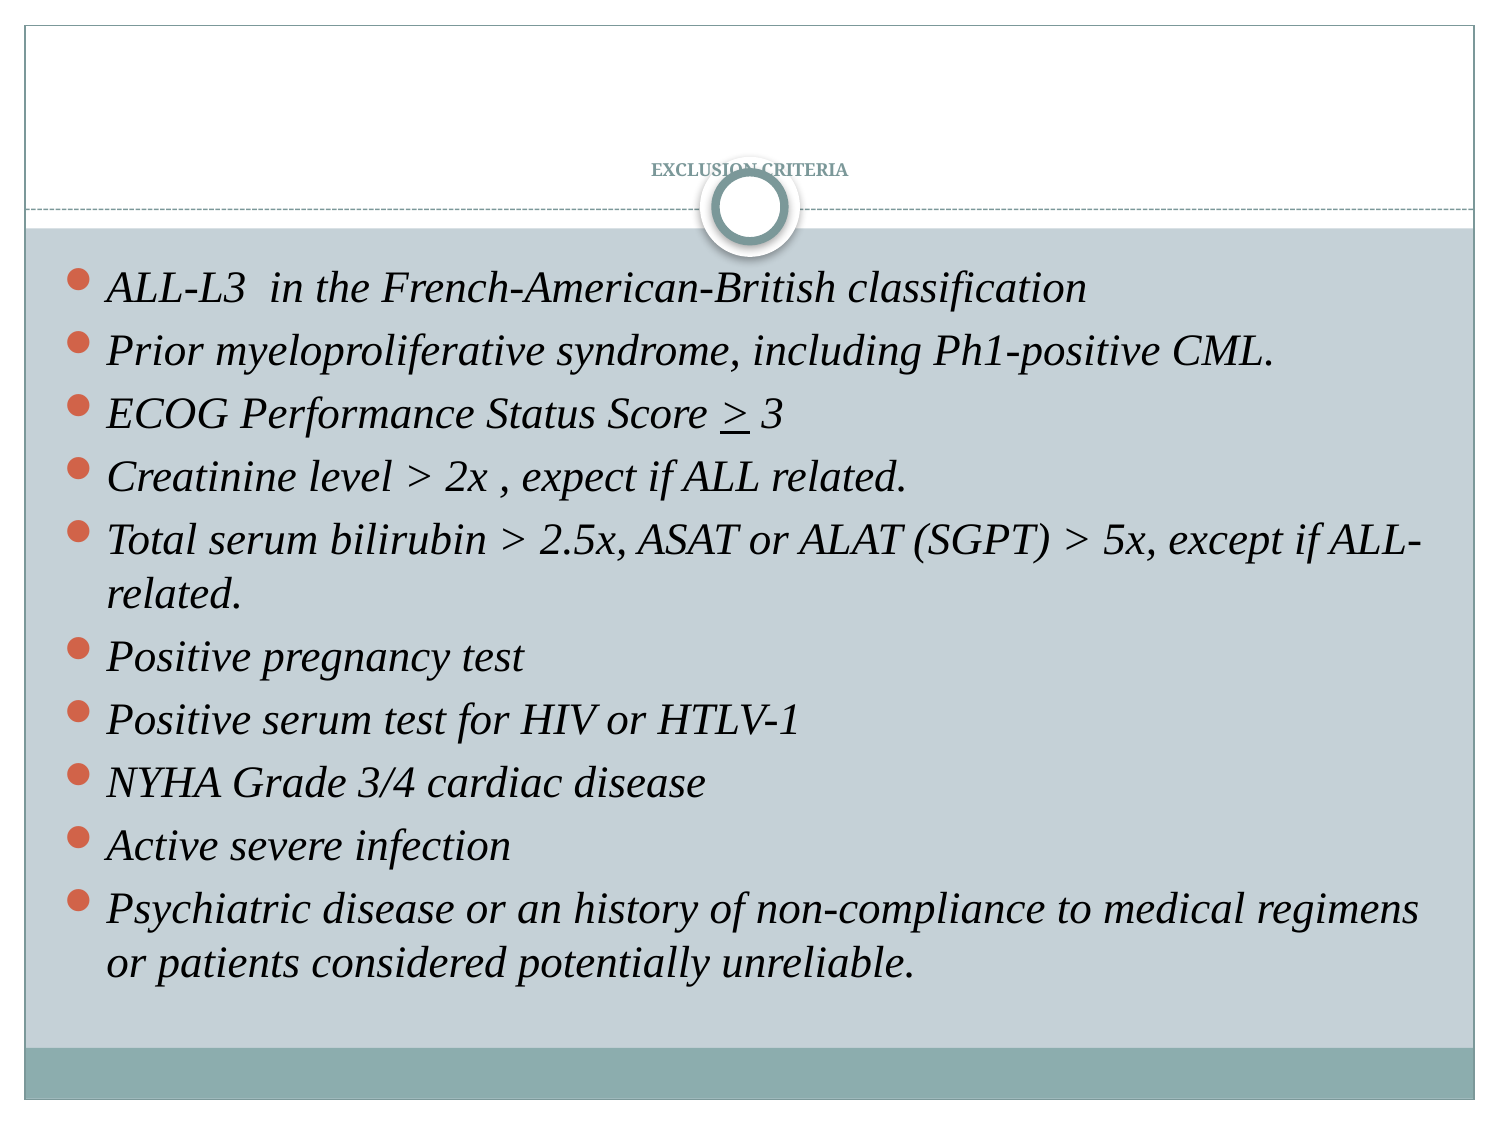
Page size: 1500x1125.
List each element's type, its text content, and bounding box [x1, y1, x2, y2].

list ALL-L3 in the French-American-British classification Prior myeloproliferative syndrome, including Ph1-positive CML. ECOG Performance Status Score > 3 Creatinine level > 2x , expect if ALL related. Total serum bilirubin > 2.5x, ASAT or ALAT (SGPT) > 5x, except if ALL-related. Positive pregnancy test Positive serum test for HIV or HTLV-1 NYHA Grade 3/4 cardiac disease Active severe infection Psychiatric disease or an history of non-compliance to medical regimens or patients considered potentially unreliable. [49, 250, 1445, 1001]
title EXCLUSION CRITERIA [50, 62, 1450, 187]
